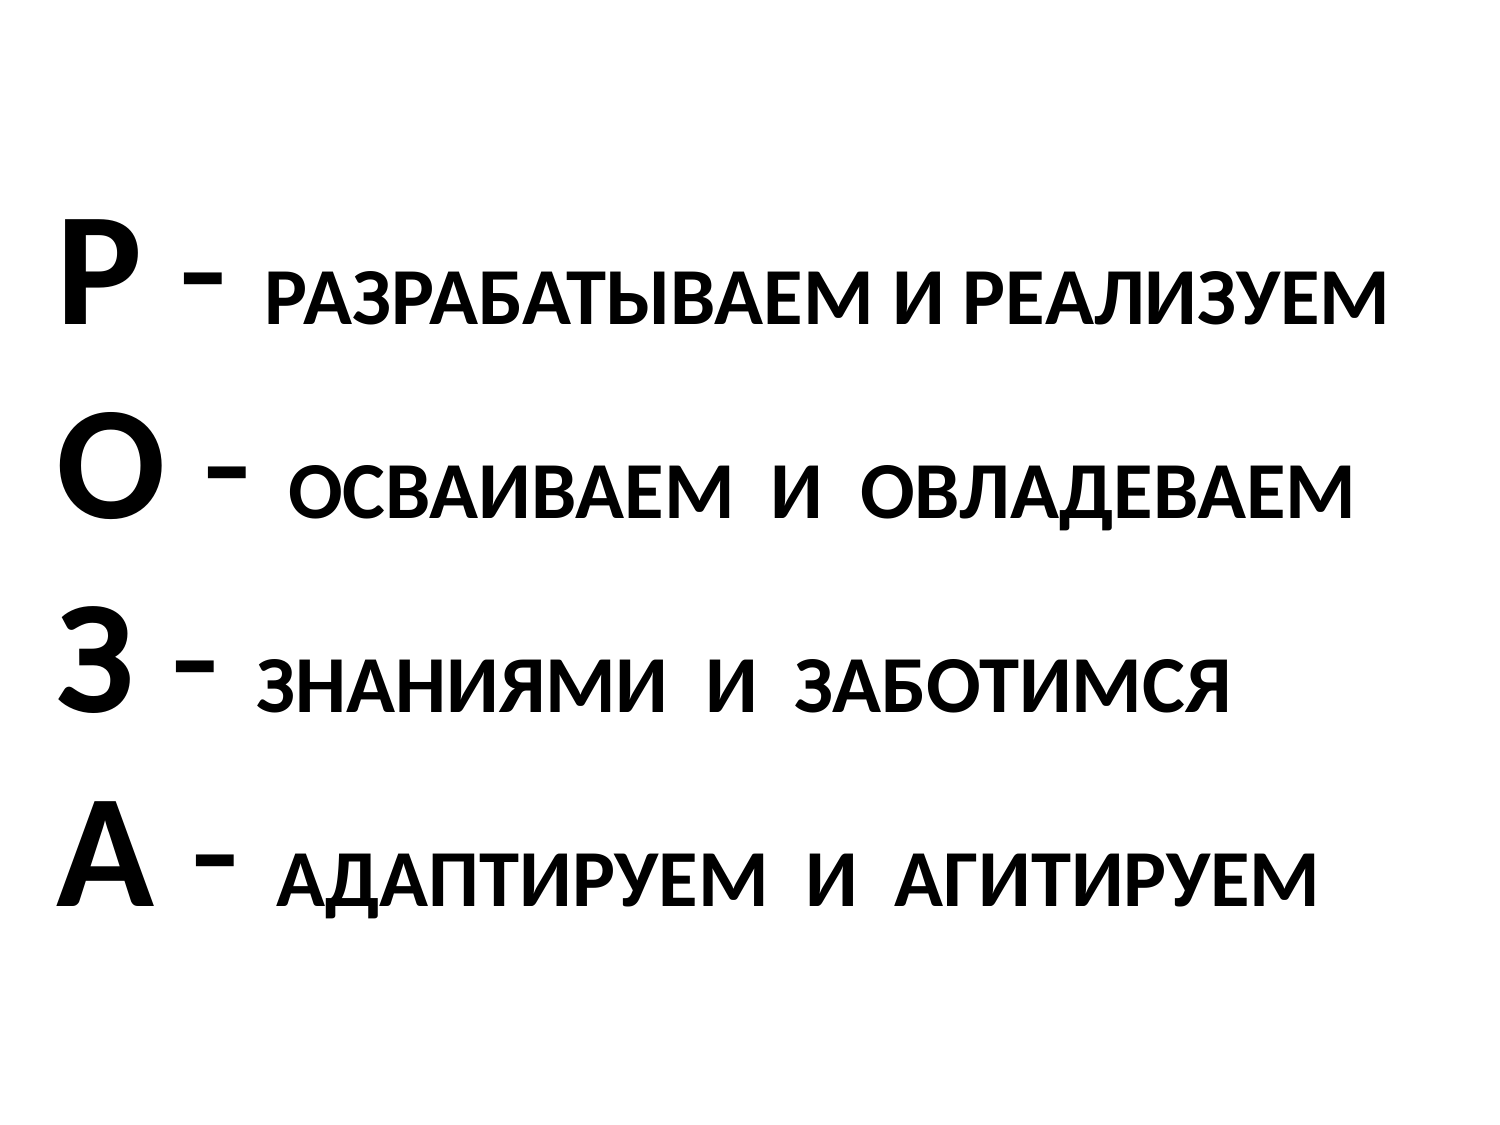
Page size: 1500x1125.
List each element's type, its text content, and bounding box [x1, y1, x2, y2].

title Р - РАЗРАБАТЫВАЕМ И РЕАЛИЗУЕМ О - ОСВАИВАЕМ И ОВЛАДЕВАЕМ З - ЗНАНИЯМИ И ЗАБОТИМСЯ А - АДАПТИРУЕМ И АГИТИРУЕМ [41, 125, 1459, 976]
